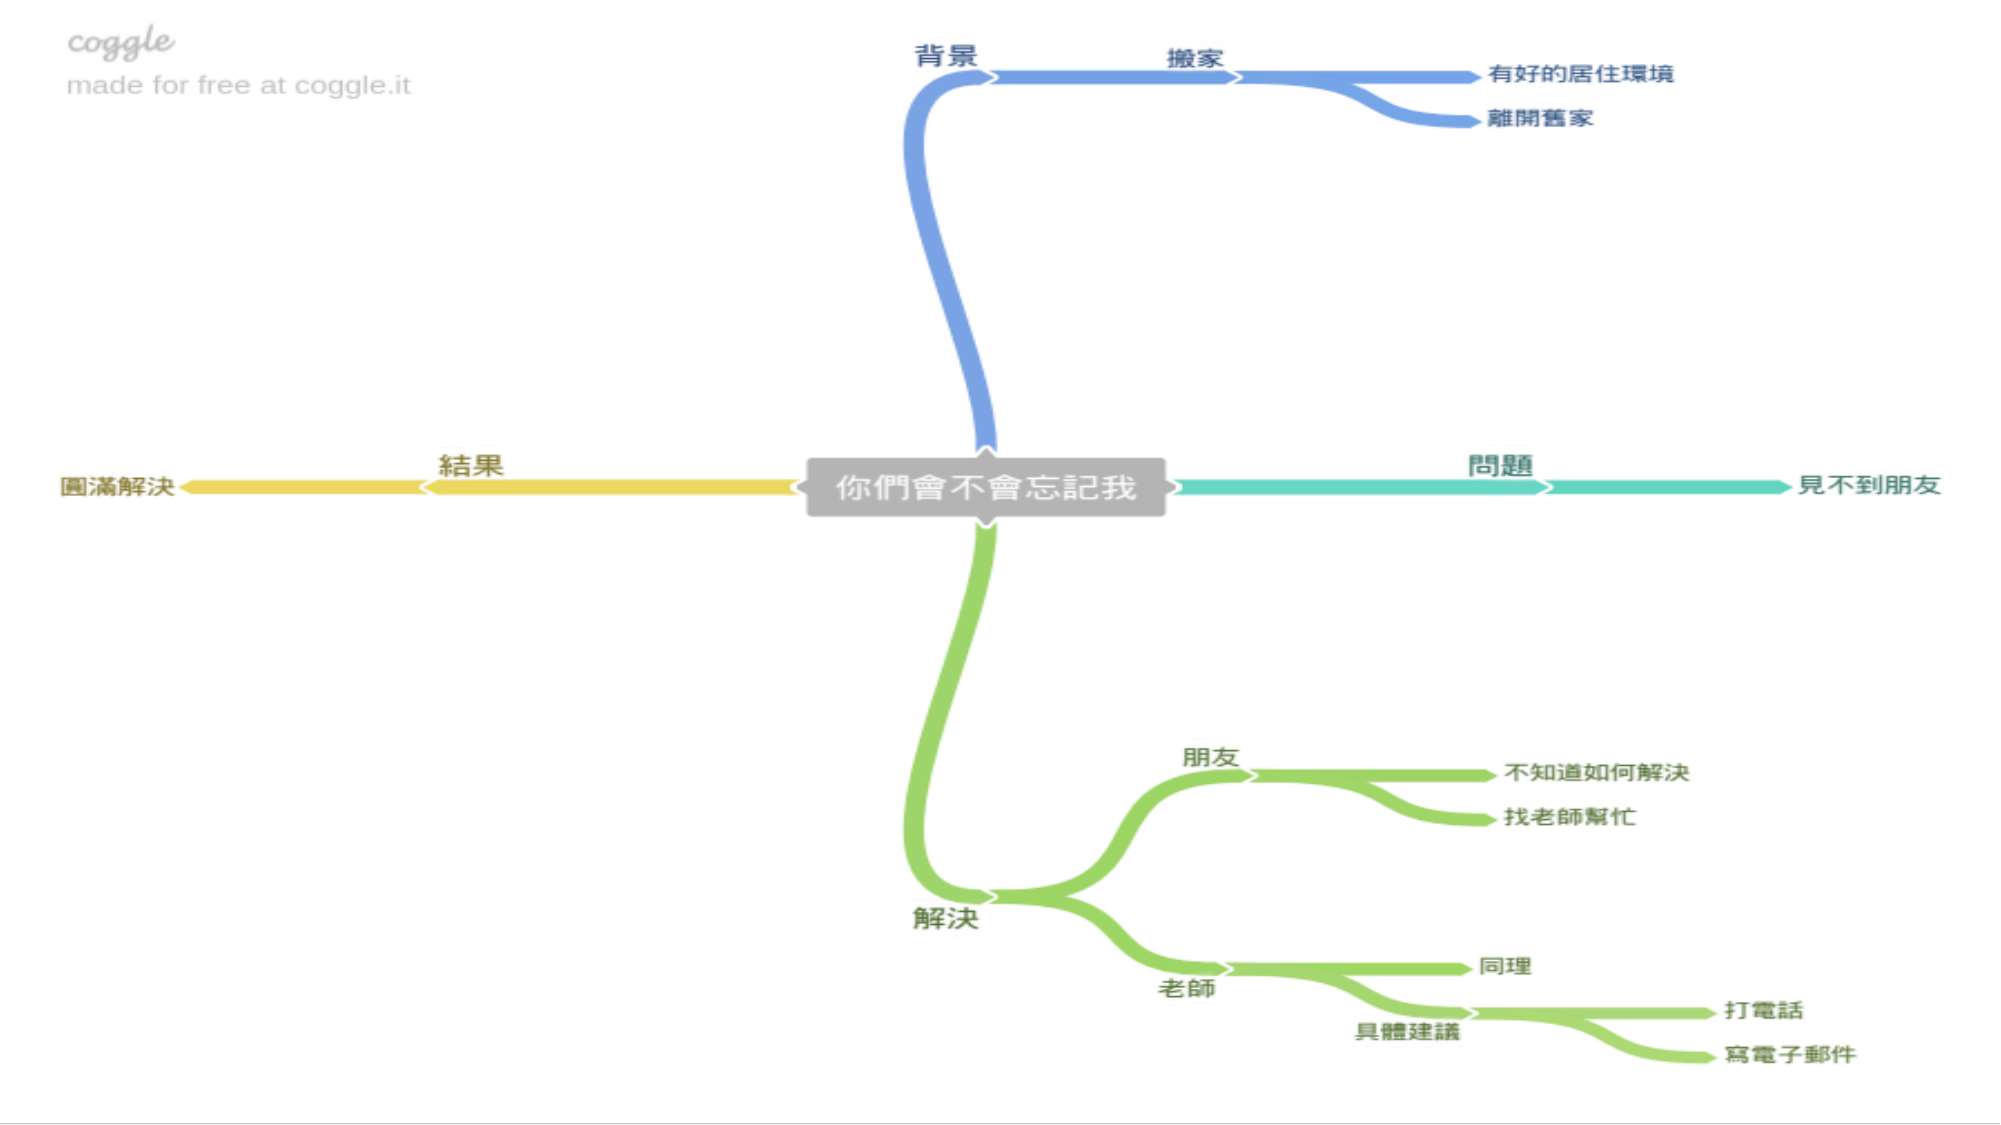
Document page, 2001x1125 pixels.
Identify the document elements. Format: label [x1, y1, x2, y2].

list [0, 0, 2000, 1125]
